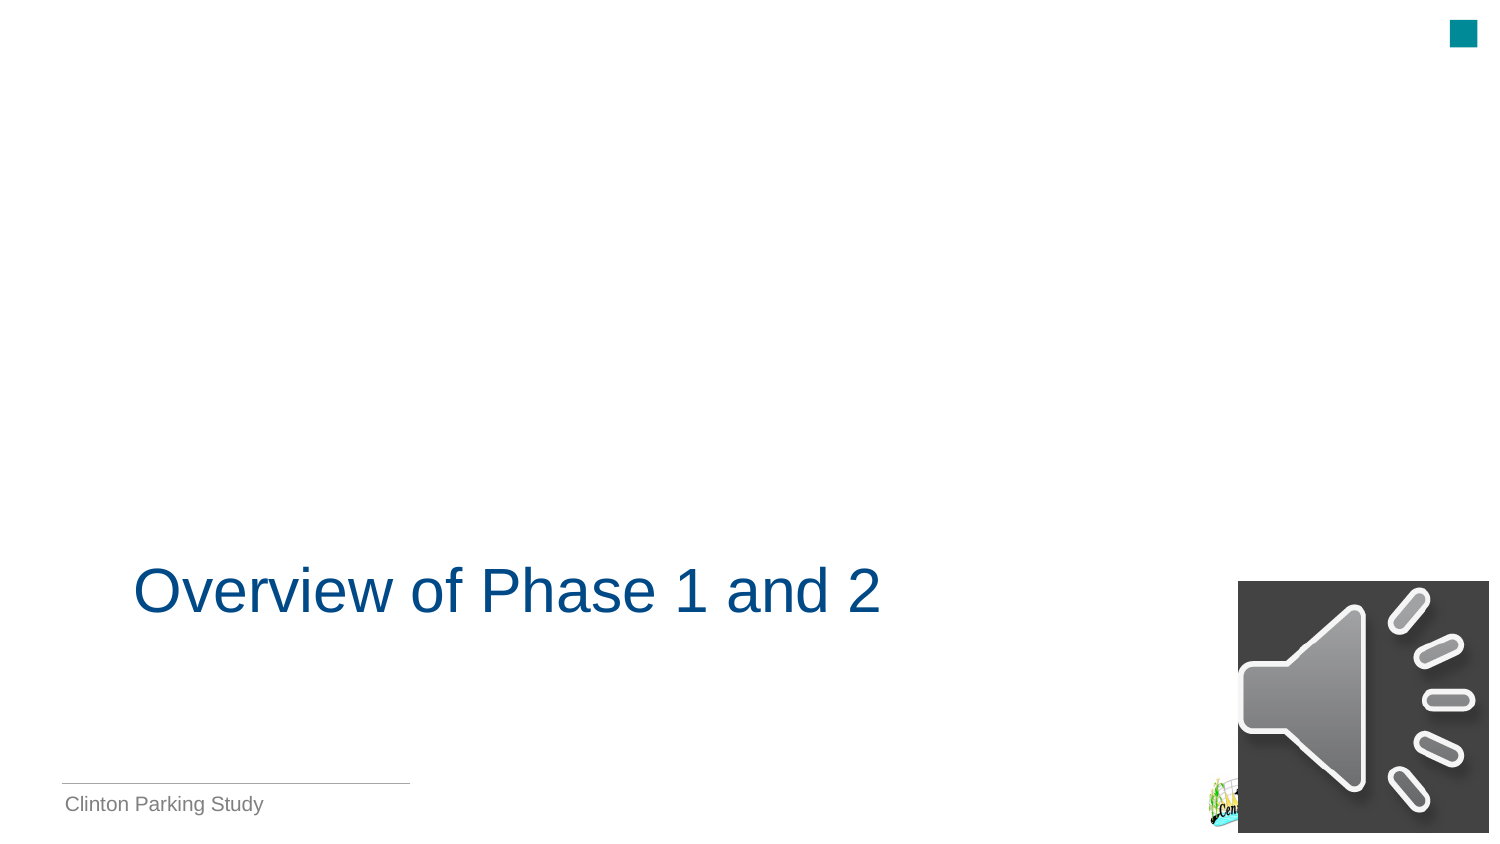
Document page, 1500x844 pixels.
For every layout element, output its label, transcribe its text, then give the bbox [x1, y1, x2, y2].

picture [1208, 580, 1490, 834]
title Overview of Phase 1 and 2 [118, 542, 1394, 710]
